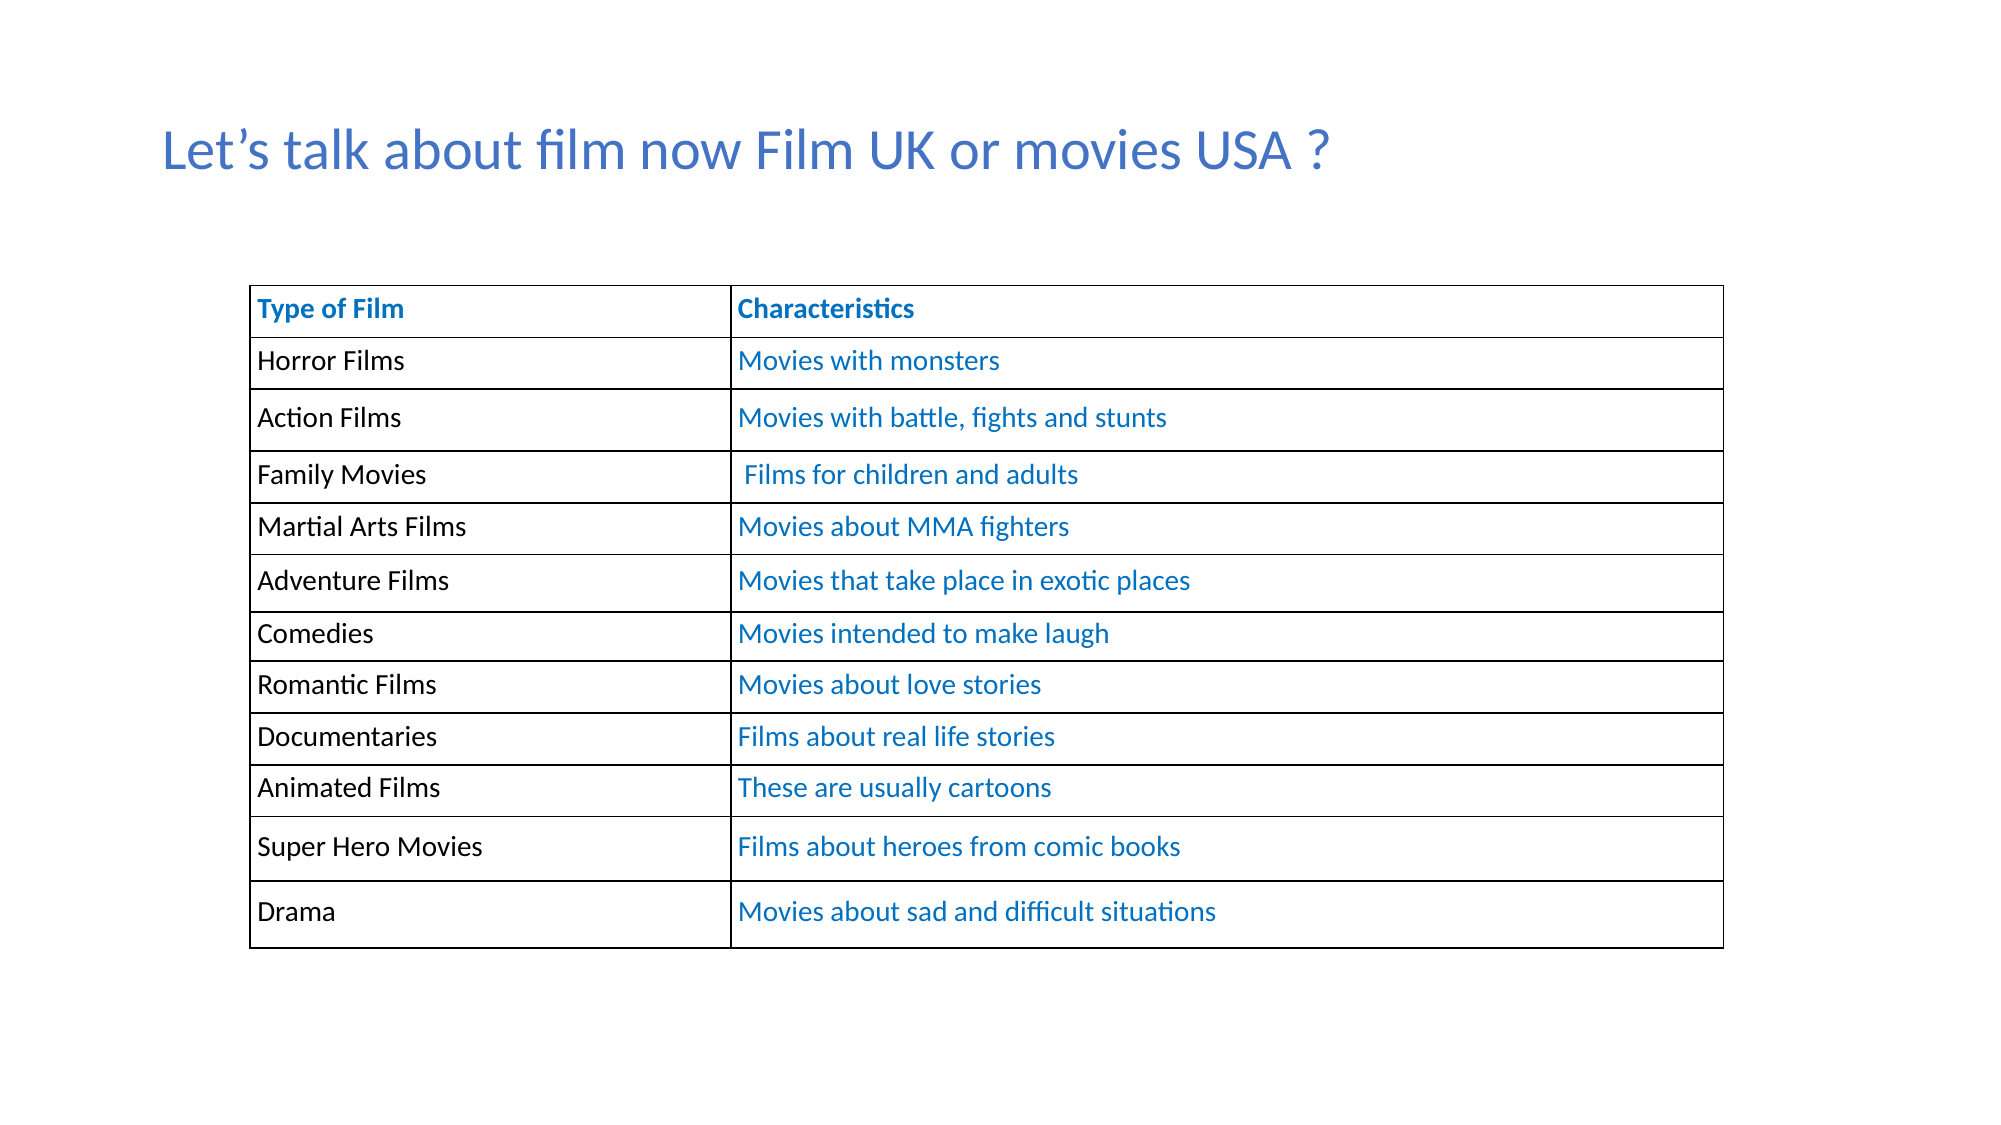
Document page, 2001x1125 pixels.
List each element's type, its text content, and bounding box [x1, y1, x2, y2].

table_cell Films about real life stories [732, 714, 1723, 764]
table_cell Adventure Films [251, 555, 730, 611]
table_cell Family Movies [251, 452, 730, 502]
table_cell Films about heroes from comic books [732, 817, 1723, 880]
table_cell Movies with monsters [732, 338, 1723, 388]
table_cell Horror Films [251, 338, 730, 388]
table_cell These are usually cartoons [732, 766, 1723, 816]
table_cell Action Films [251, 390, 730, 450]
table_cell Comedies [251, 613, 730, 660]
text_box Let’s talk about film now Film UK or movies USA ? [147, 103, 1348, 189]
table_cell Movies about love stories [732, 662, 1723, 712]
table_cell Drama [251, 882, 730, 947]
table_cell Movies about sad and difficult situations [732, 882, 1723, 947]
table_cell Movies intended to make laugh [732, 613, 1723, 660]
table_cell Documentaries [251, 714, 730, 764]
table_cell Movies about MMA fighters [732, 504, 1723, 554]
table_header Characteristics [732, 286, 1723, 337]
table_cell Animated Films [251, 766, 730, 816]
table_cell Movies that take place in exotic places [732, 555, 1723, 611]
table_header Type of Film [251, 286, 730, 337]
table_cell Romantic Films [251, 662, 730, 712]
table_cell Movies with battle, fights and stunts [732, 390, 1723, 450]
table_cell Martial Arts Films [251, 504, 730, 554]
table_cell Films for children and adults [732, 452, 1723, 502]
table_cell Super Hero Movies [251, 817, 730, 880]
